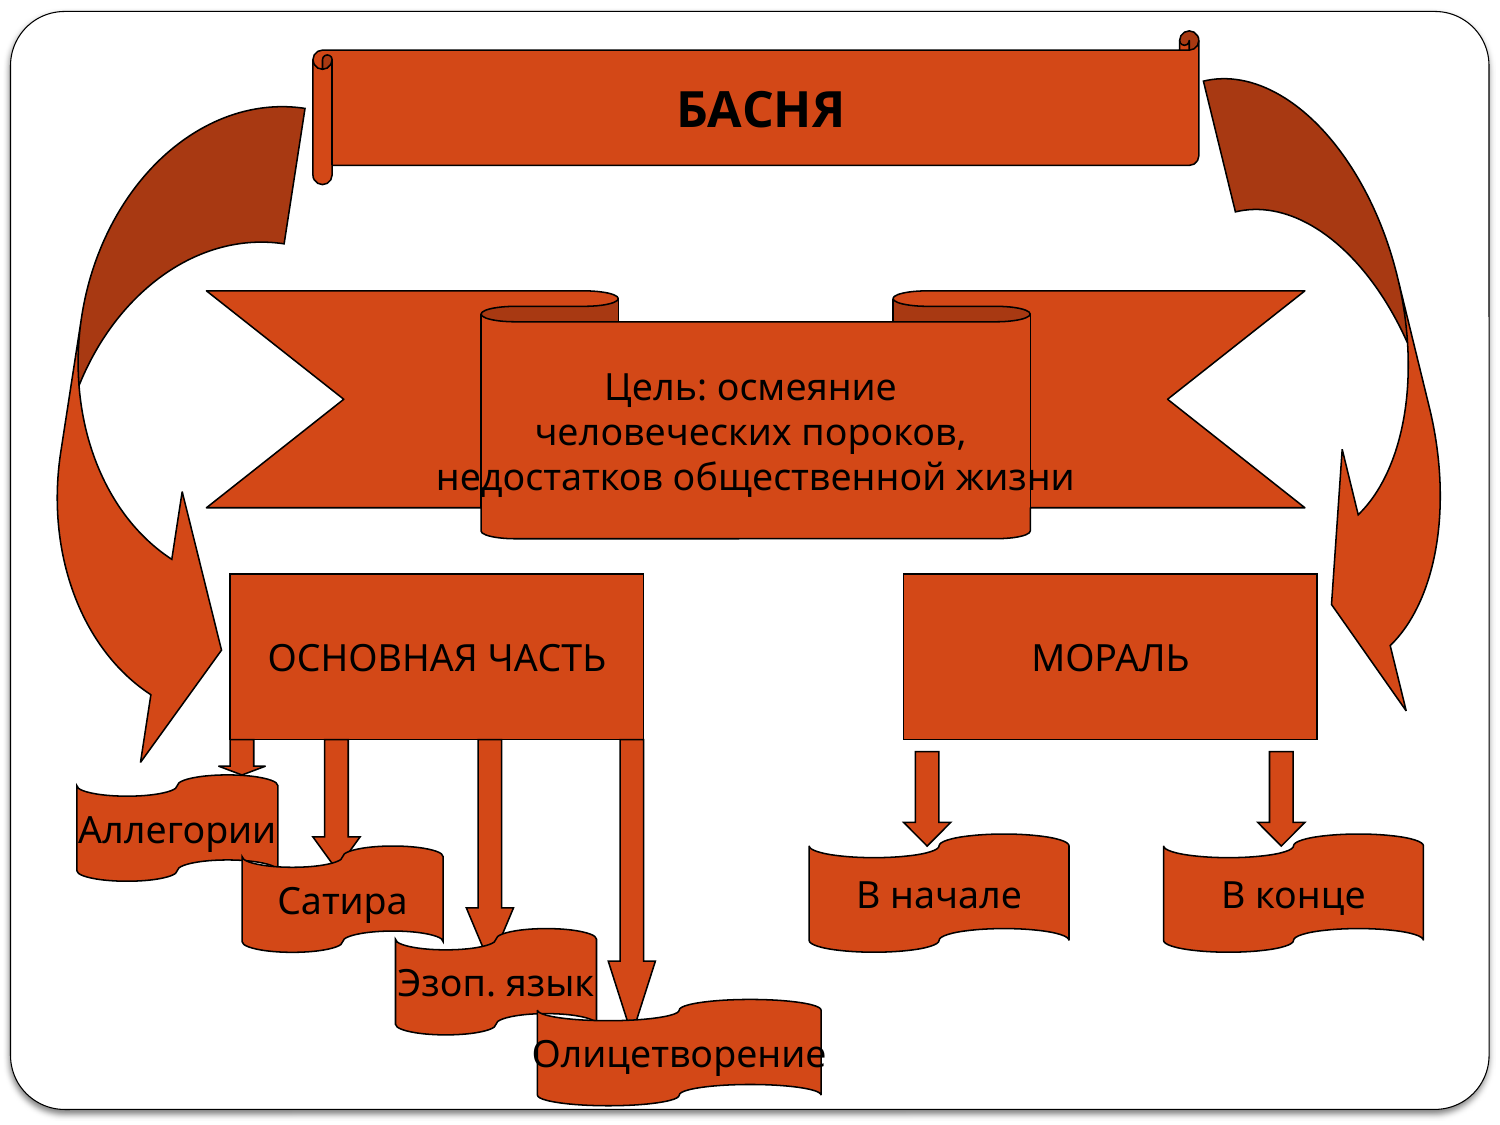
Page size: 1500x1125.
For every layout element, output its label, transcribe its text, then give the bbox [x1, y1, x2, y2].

text_box Эзоп. язык [395, 928, 597, 1035]
text_box [1203, 78, 1441, 711]
text_box [57, 106, 306, 763]
text_box Сатира [242, 846, 444, 953]
text_box Олицетворение [537, 999, 822, 1106]
text_box [218, 739, 266, 775]
text_box [903, 751, 951, 847]
text_box БАСНЯ [312, 30, 1199, 185]
text_box [1257, 751, 1305, 847]
text_box В начале [809, 834, 1070, 953]
text_box В конце [1163, 834, 1424, 953]
text_box Аллегории [76, 774, 278, 882]
text_box [312, 739, 361, 863]
text_box [466, 739, 514, 946]
text_box ОСНОВНАЯ ЧАСТЬ [230, 574, 644, 740]
text_box Цель: осмеяние человеческих пороков, недостатков общественной жизни [206, 290, 1305, 539]
text_box МОРАЛЬ [903, 574, 1318, 740]
text_box [608, 739, 656, 1020]
